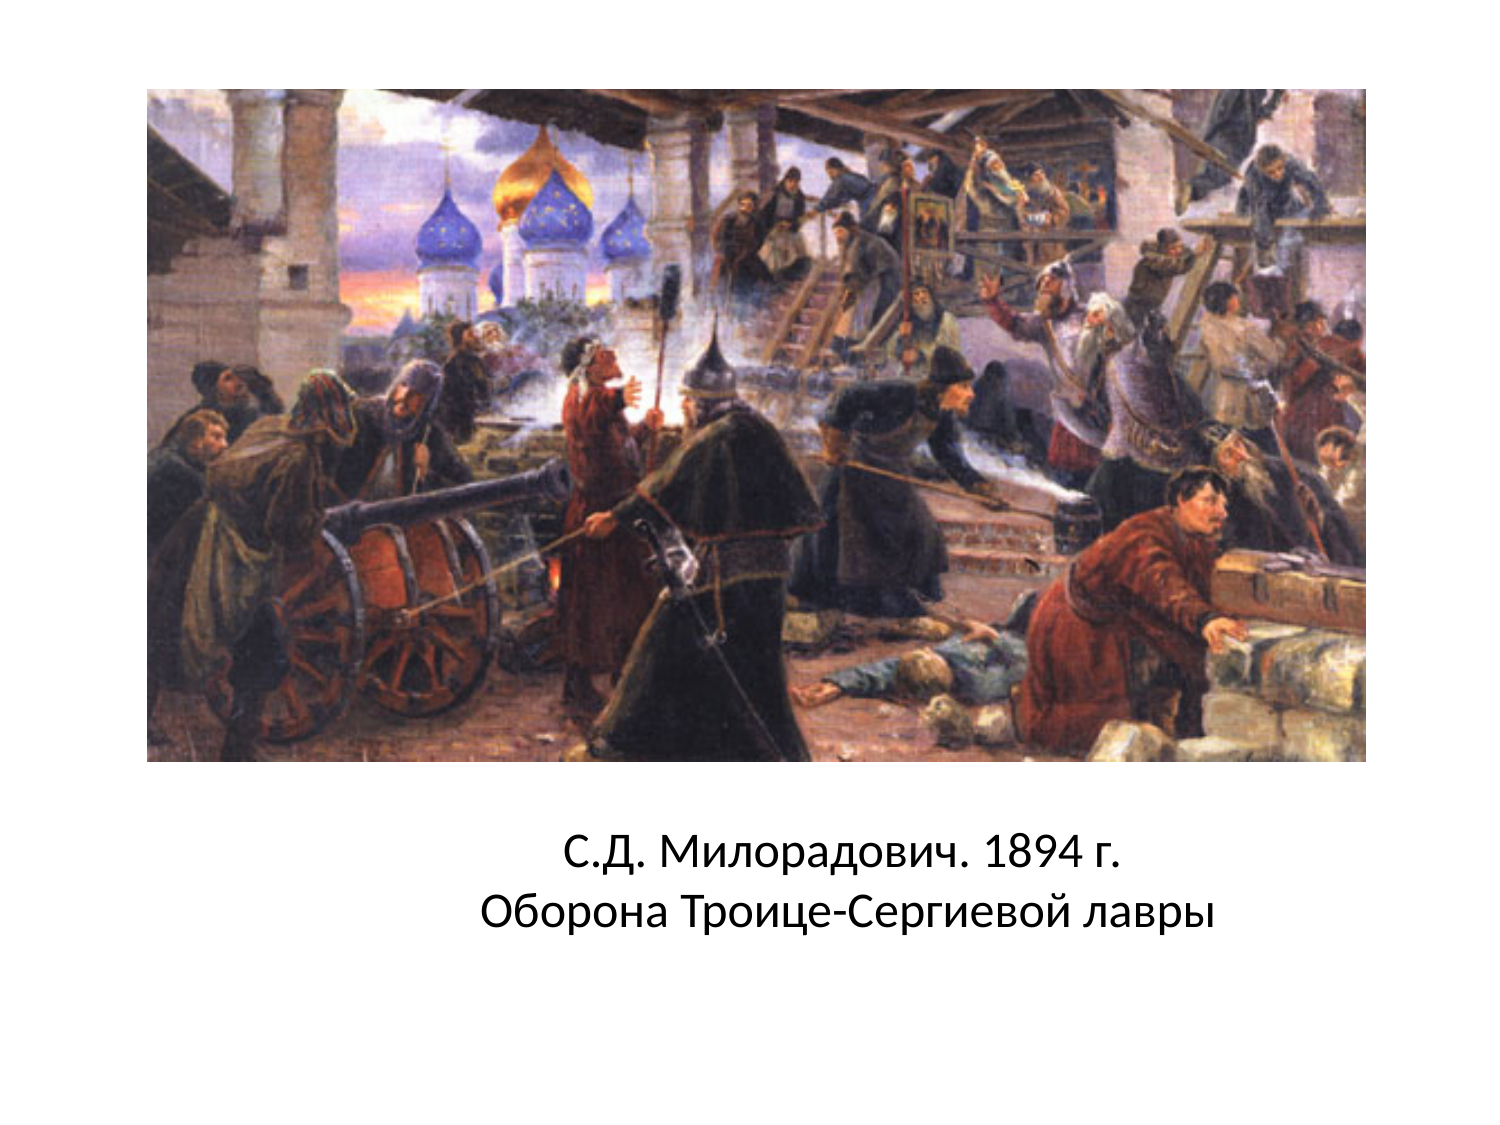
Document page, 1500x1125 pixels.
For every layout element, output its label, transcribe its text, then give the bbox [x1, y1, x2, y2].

text_box С.Д. Милорадович. 1894 г. Оборона Троице-Сергиевой лавры [465, 810, 1232, 946]
picture [147, 89, 1366, 762]
